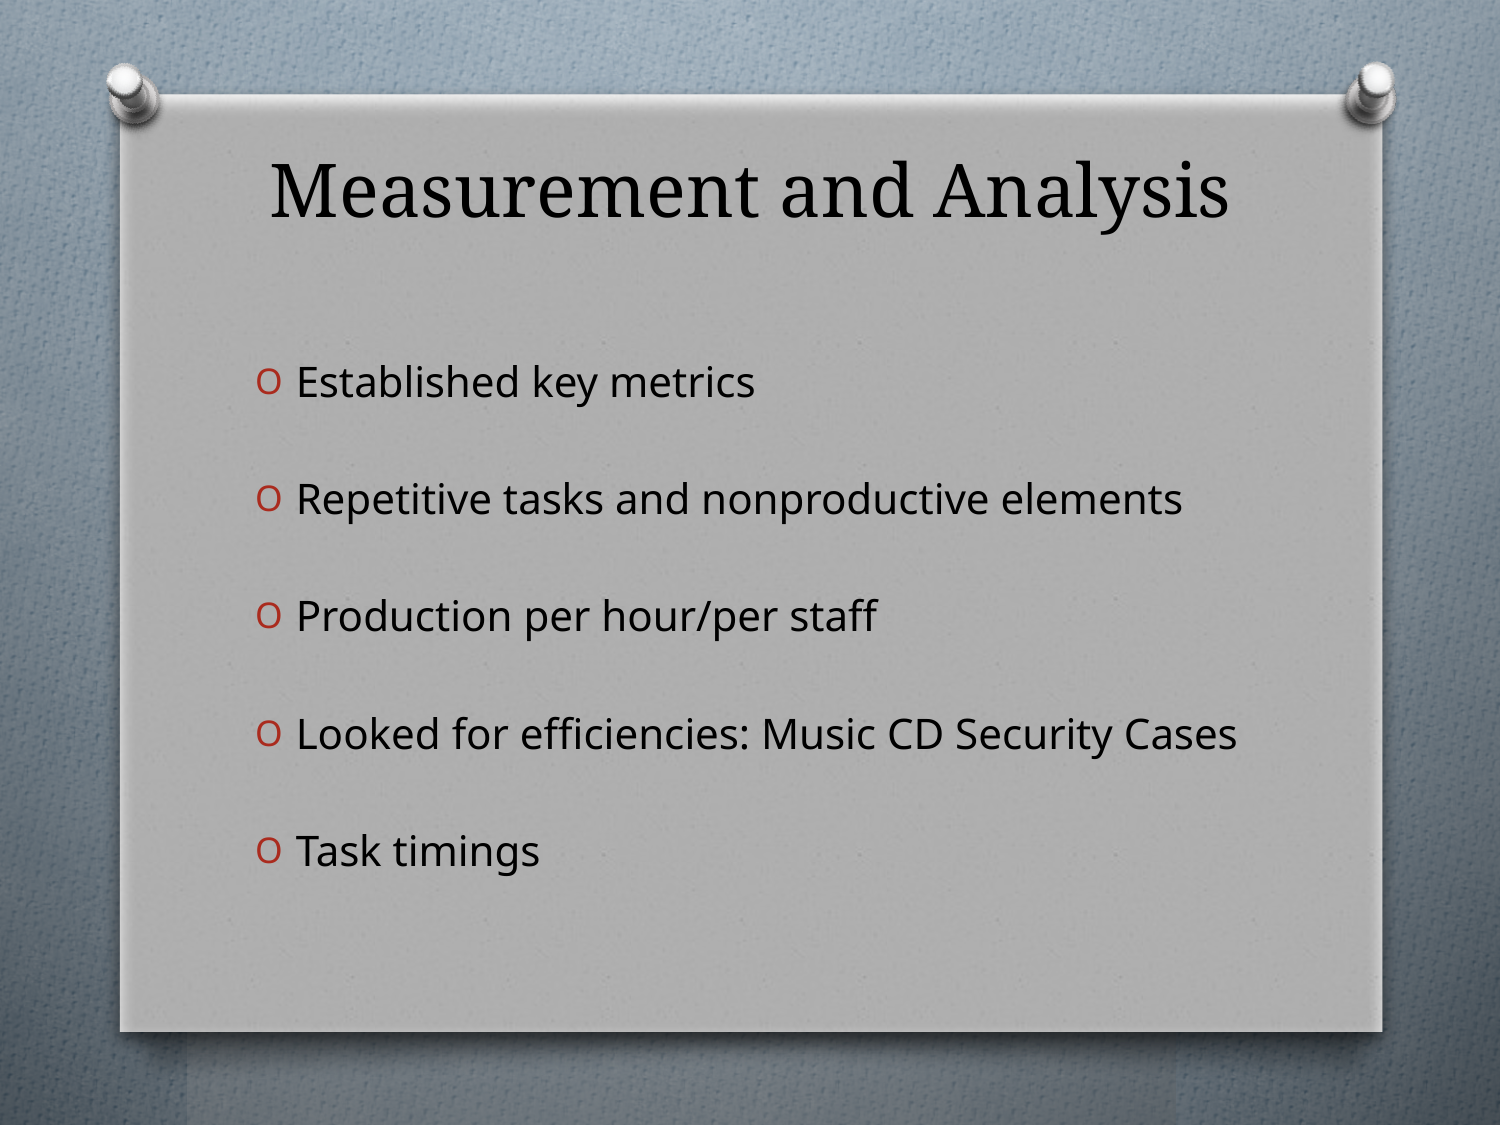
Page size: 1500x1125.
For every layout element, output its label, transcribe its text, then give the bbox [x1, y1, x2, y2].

list Established key metrics Repetitive tasks and nonproductive elements Production per hour/per staff Looked for efficiencies: Music CD Security Cases Task timings [240, 347, 1257, 939]
title Measurement and Analysis [179, 134, 1323, 332]
picture [75, 29, 198, 153]
picture [1317, 35, 1439, 156]
